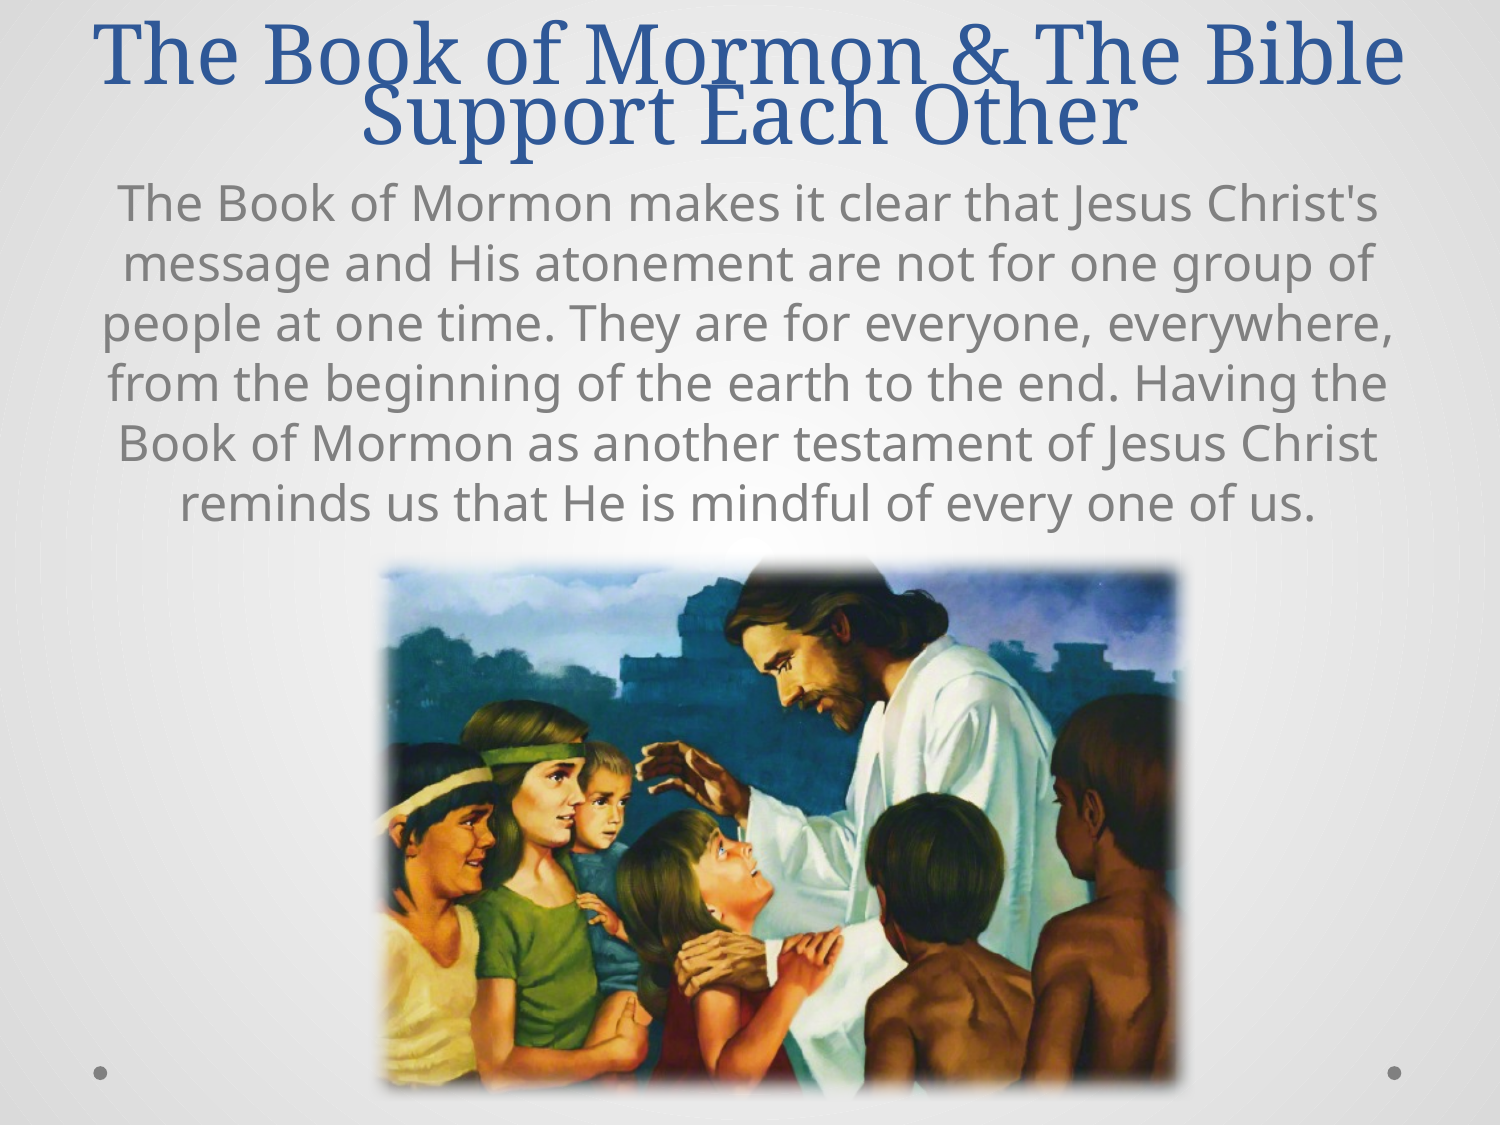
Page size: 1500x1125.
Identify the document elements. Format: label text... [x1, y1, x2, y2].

list The Book of Mormon makes it clear that Jesus Christ's message and His atonement are not for one group of people at one time. They are for everyone, everywhere, from the beginning of the earth to the end. Having the Book of Mormon as another testament of Jesus Christ reminds us that He is mindful of every one of us. [39, 164, 1459, 1005]
title The Book of Mormon & The Bible Support Each Other [75, 0, 1425, 164]
picture [368, 551, 1196, 1102]
